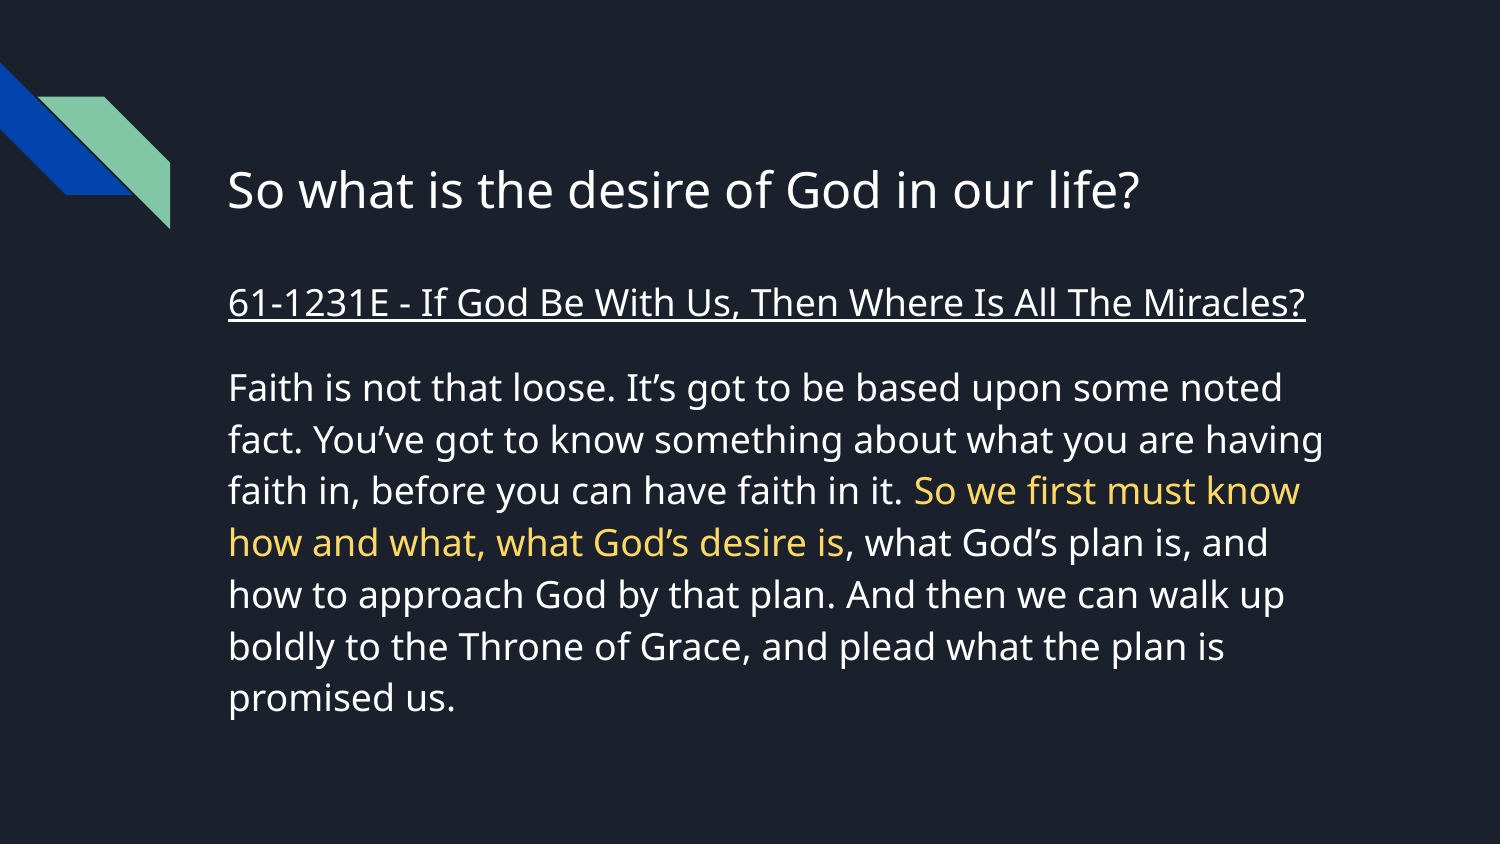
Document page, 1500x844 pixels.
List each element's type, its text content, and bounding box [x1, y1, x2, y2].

list 61-1231E - If God Be With Us, Then Where Is All The Miracles? Faith is not that loose. It’s got to be based upon some noted fact. You’ve got to know something about what you are having faith in, before you can have faith in it. So we first must know how and what, what God’s desire is, what God’s plan is, and how to approach God by that plan. And then we can walk up boldly to the Throne of Grace, and plead what the plan is promised us. [212, 257, 1368, 735]
title So what is the desire of God in our life? [212, 143, 1368, 257]
